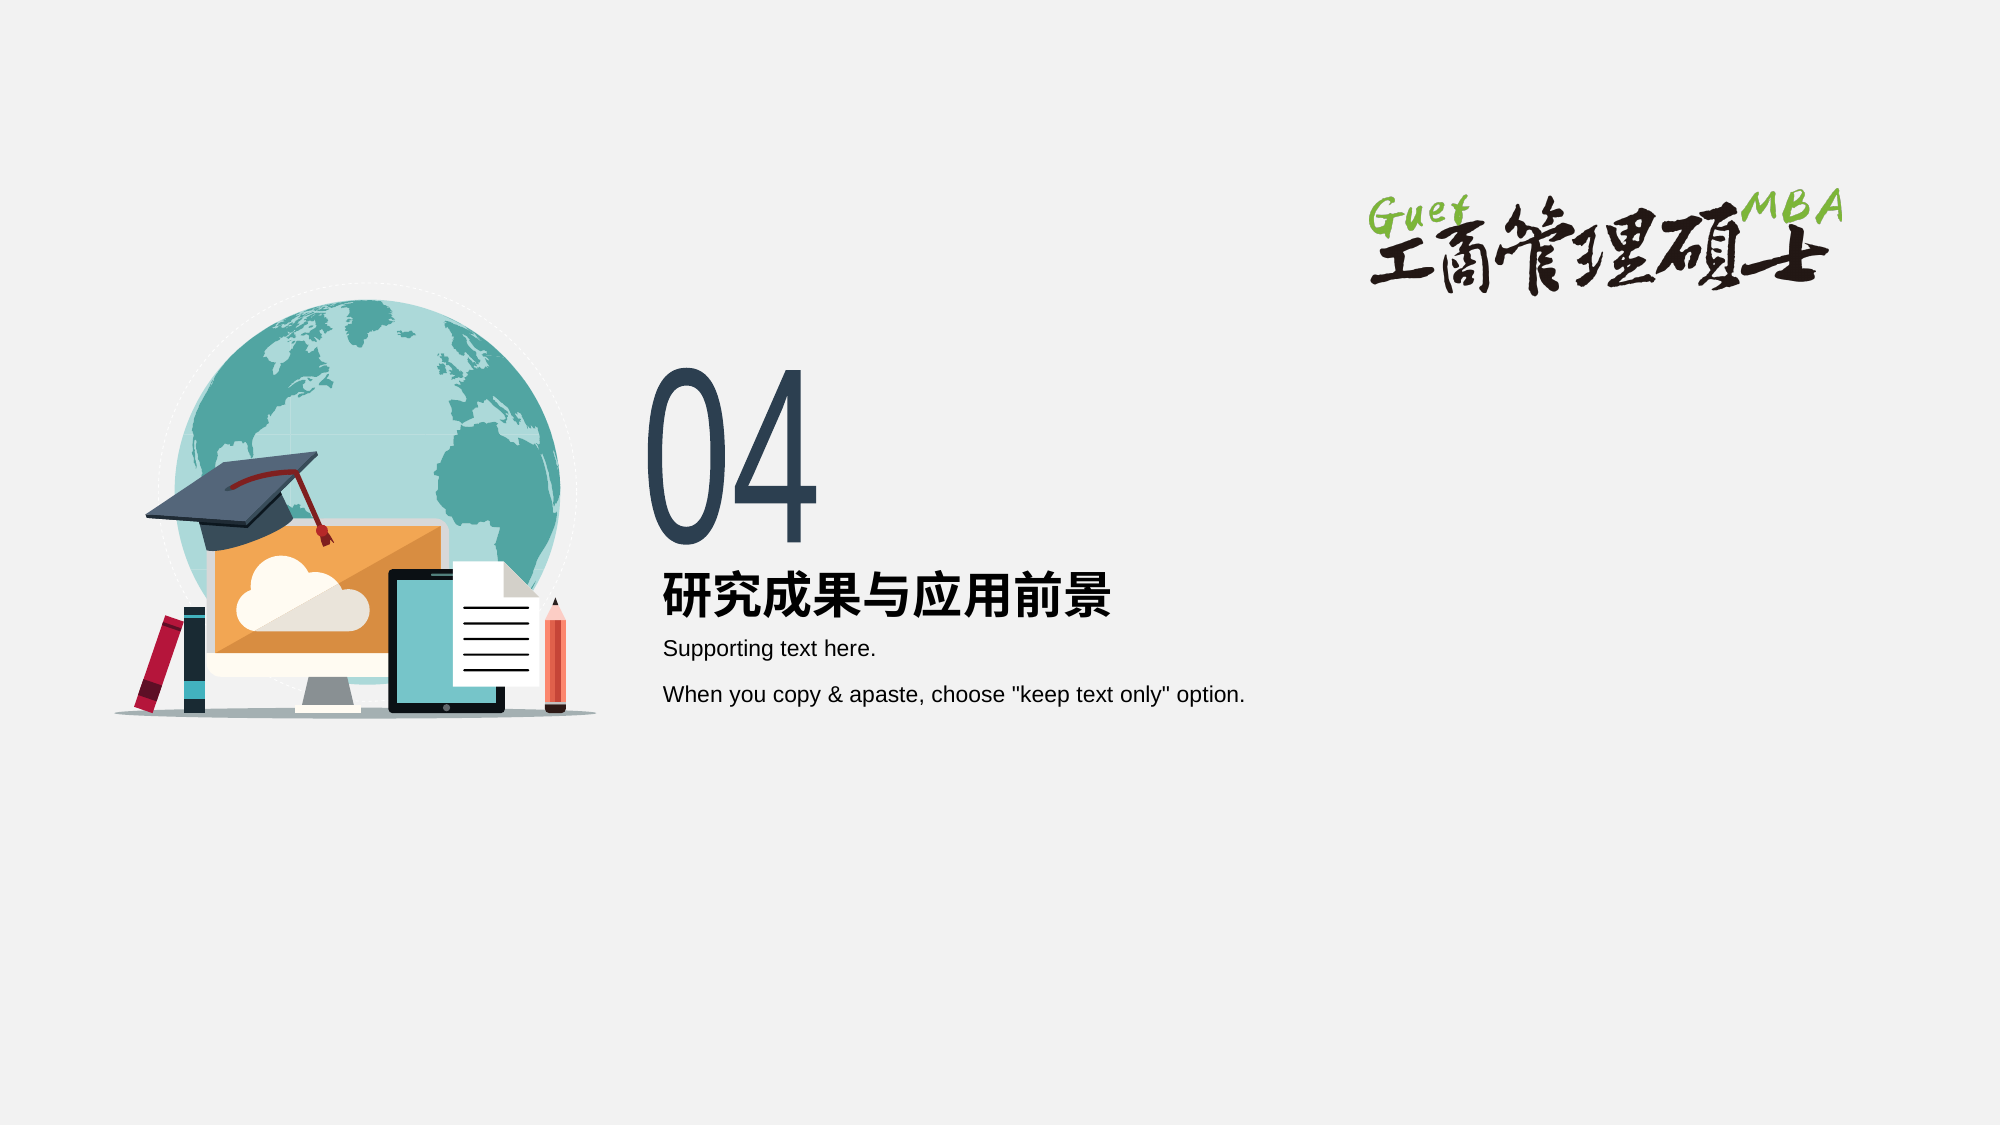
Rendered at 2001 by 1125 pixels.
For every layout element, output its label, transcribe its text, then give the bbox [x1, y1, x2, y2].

picture [1369, 188, 1842, 297]
title 研究成果与应用前景 [647, 562, 1399, 629]
list Supporting text here. When you copy & apaste, choose "keep text only" option. [647, 629, 1399, 809]
